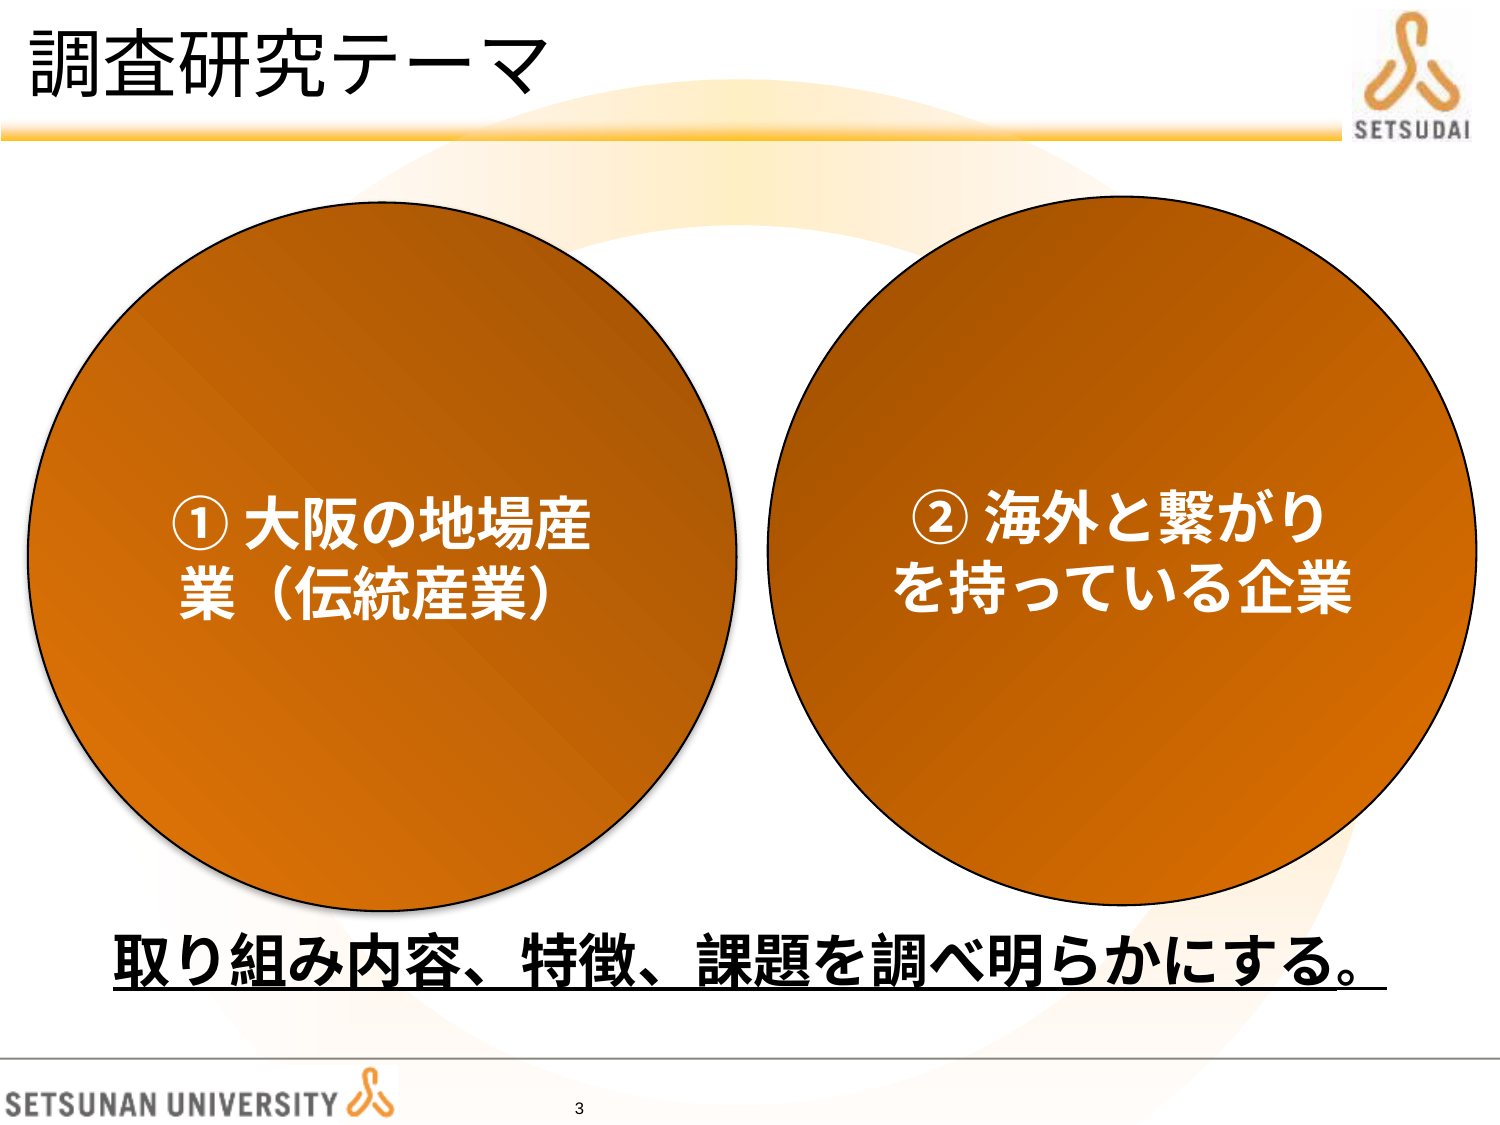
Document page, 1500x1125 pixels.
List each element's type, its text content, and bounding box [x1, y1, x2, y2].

picture [0, 9, 1472, 1057]
title 調査研究テーマ [27, 4, 1341, 119]
text_box ②海外と繋がりを持っている企業 [765, 194, 1479, 908]
text_box 取り組み内容、特徴、課題を調べ明らかにする。 [97, 917, 1402, 1072]
slide_number 2 [574, 1085, 925, 1118]
text_box ①大阪の地場産業（伝統産業） [27, 201, 738, 912]
picture [0, 1060, 1380, 1125]
